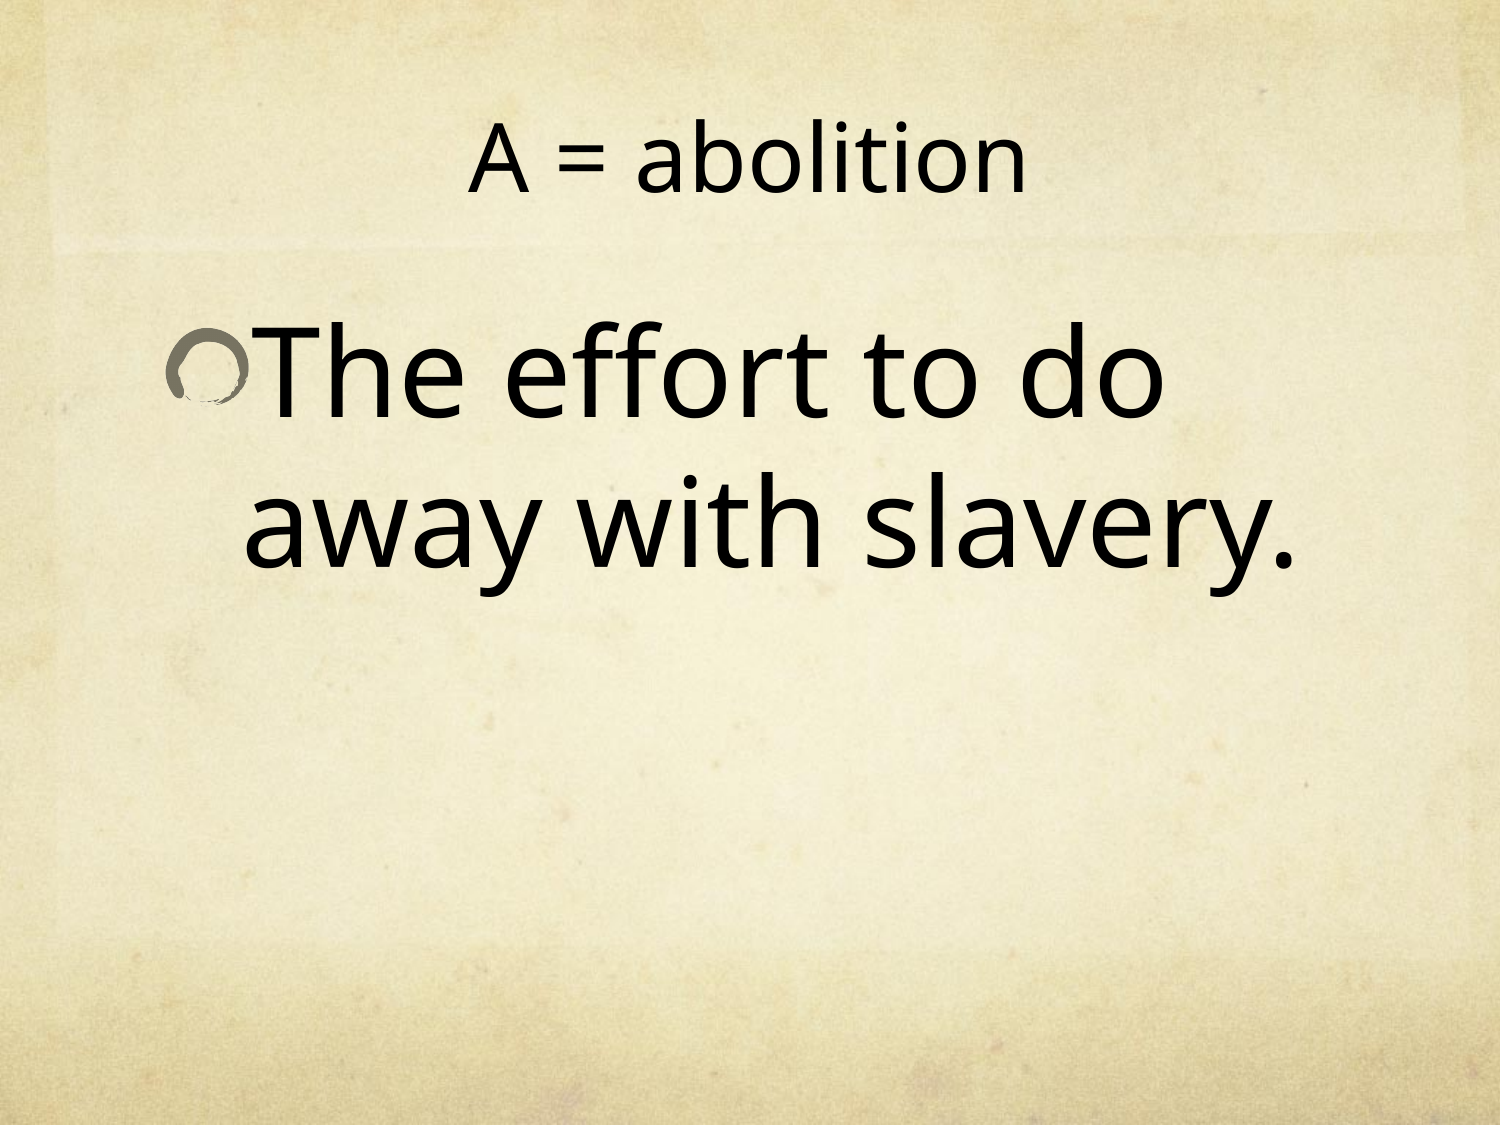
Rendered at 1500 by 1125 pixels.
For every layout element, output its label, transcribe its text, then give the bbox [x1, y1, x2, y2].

title A = abolition [150, 82, 1350, 225]
list The effort to do away with slavery. [150, 284, 1350, 950]
picture [0, 0, 1500, 1125]
